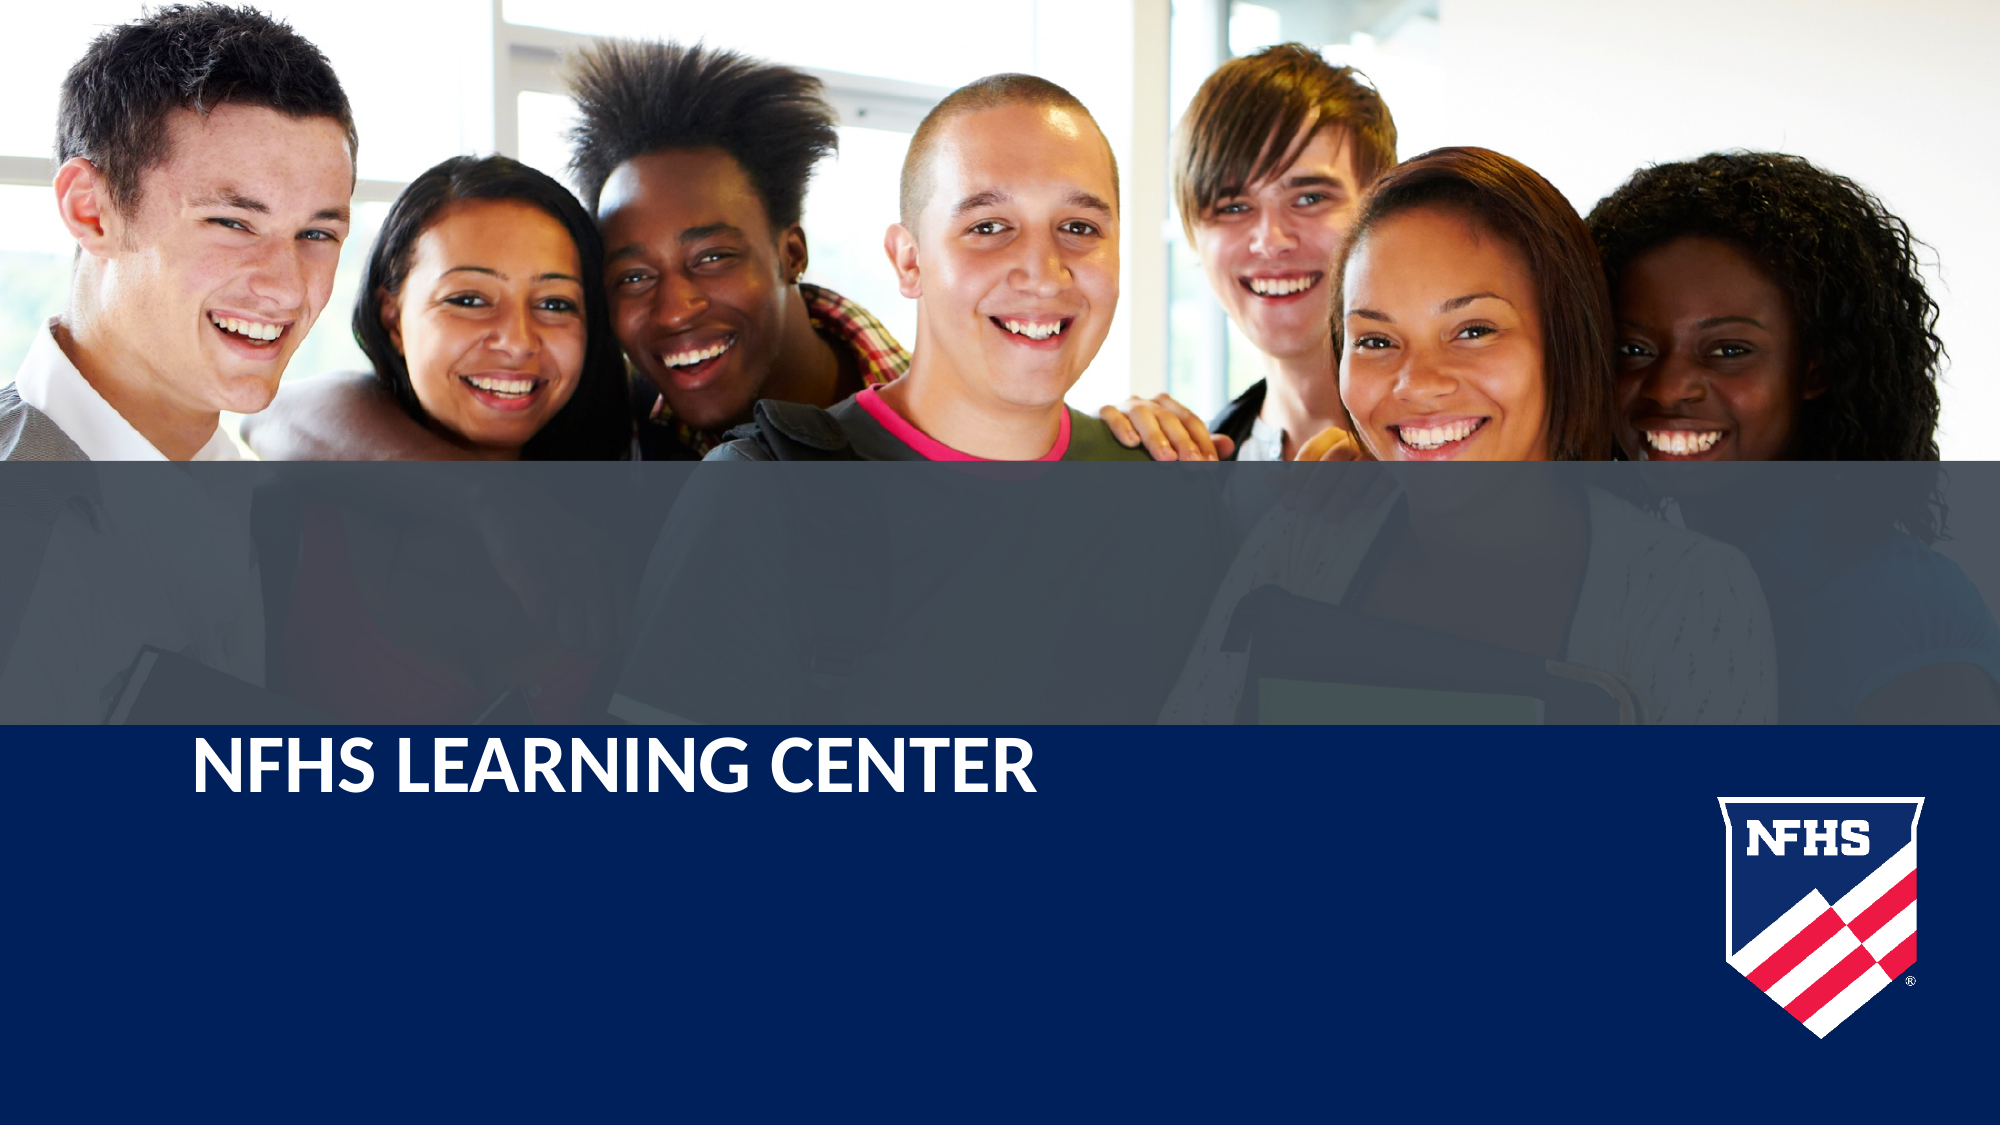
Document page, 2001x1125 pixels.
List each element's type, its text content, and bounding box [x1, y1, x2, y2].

picture [0, 0, 2000, 460]
picture [1717, 797, 1925, 1039]
title NFHS Learning Center [157, 722, 1614, 947]
